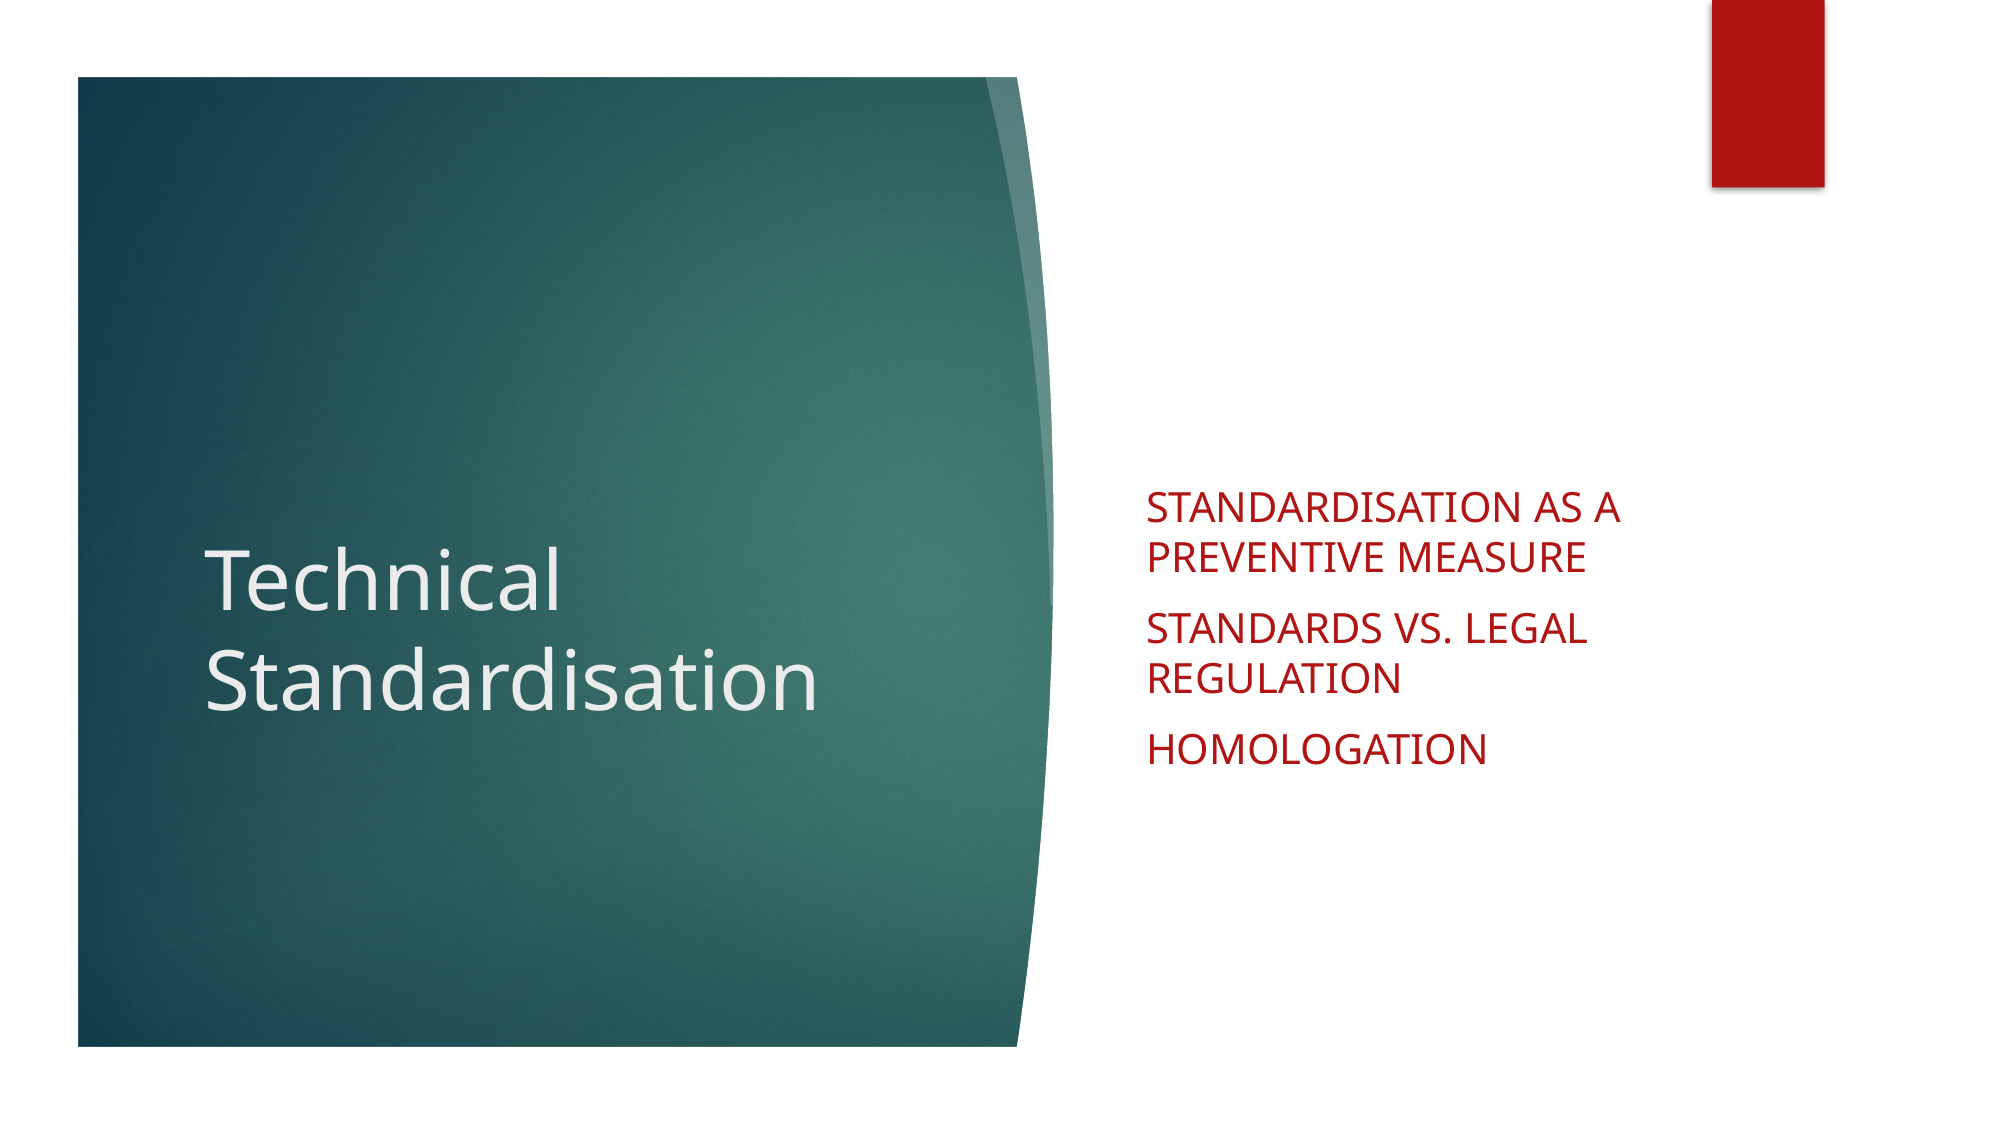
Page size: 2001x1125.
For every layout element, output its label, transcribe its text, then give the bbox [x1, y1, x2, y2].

list Standardisation as a preventive measure Standards vs. Legal regulation homologation [1131, 439, 1748, 815]
title Technical Standardisation [189, 439, 902, 815]
